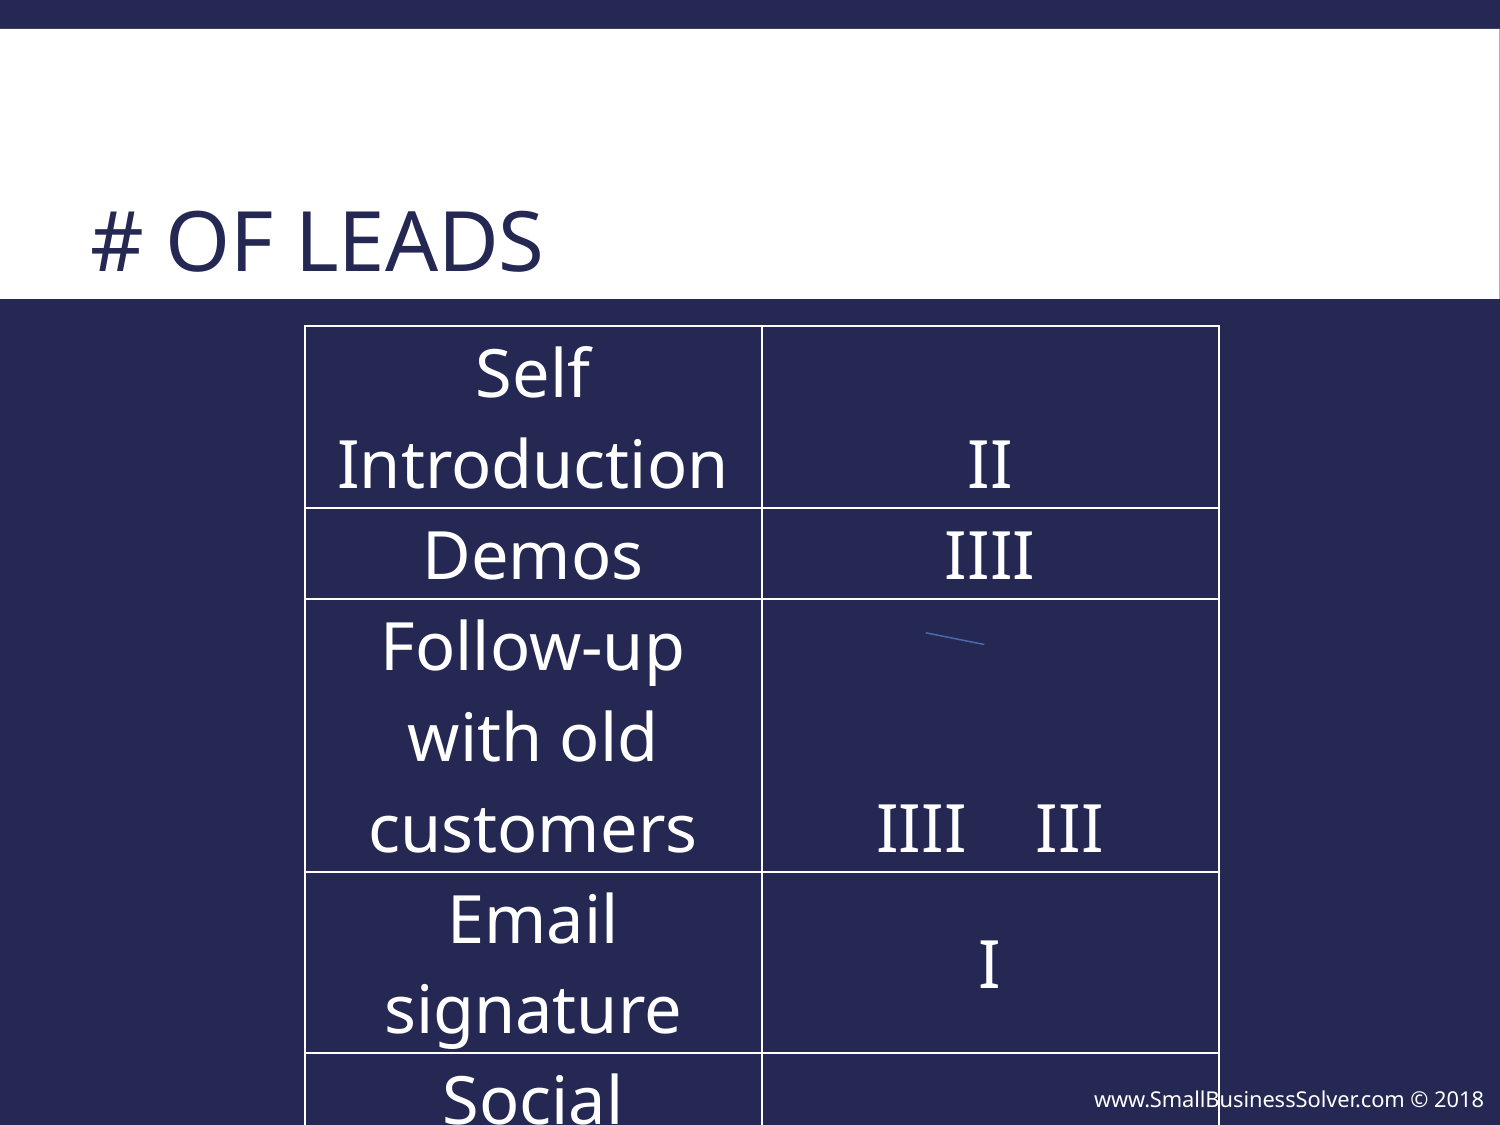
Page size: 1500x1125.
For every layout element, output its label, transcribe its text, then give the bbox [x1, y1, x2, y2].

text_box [925, 632, 985, 645]
table_header Self Introduction [306, 327, 761, 507]
table_header II [763, 327, 1218, 507]
table_cell IIII III [763, 600, 1218, 871]
table_cell Social networking: LinkedIn [306, 1054, 761, 1125]
table_cell Demos [306, 509, 761, 598]
title # of Leads [75, 152, 1425, 340]
table_cell I [763, 873, 1218, 1052]
table_cell III [763, 1054, 1218, 1125]
table_cell IIII [763, 509, 1218, 598]
table_cell Email signature [306, 873, 761, 1052]
footer www.SmallBusinessSolver.com © 2018 [833, 1068, 1500, 1125]
table_cell Follow-up with old customers [306, 600, 761, 871]
